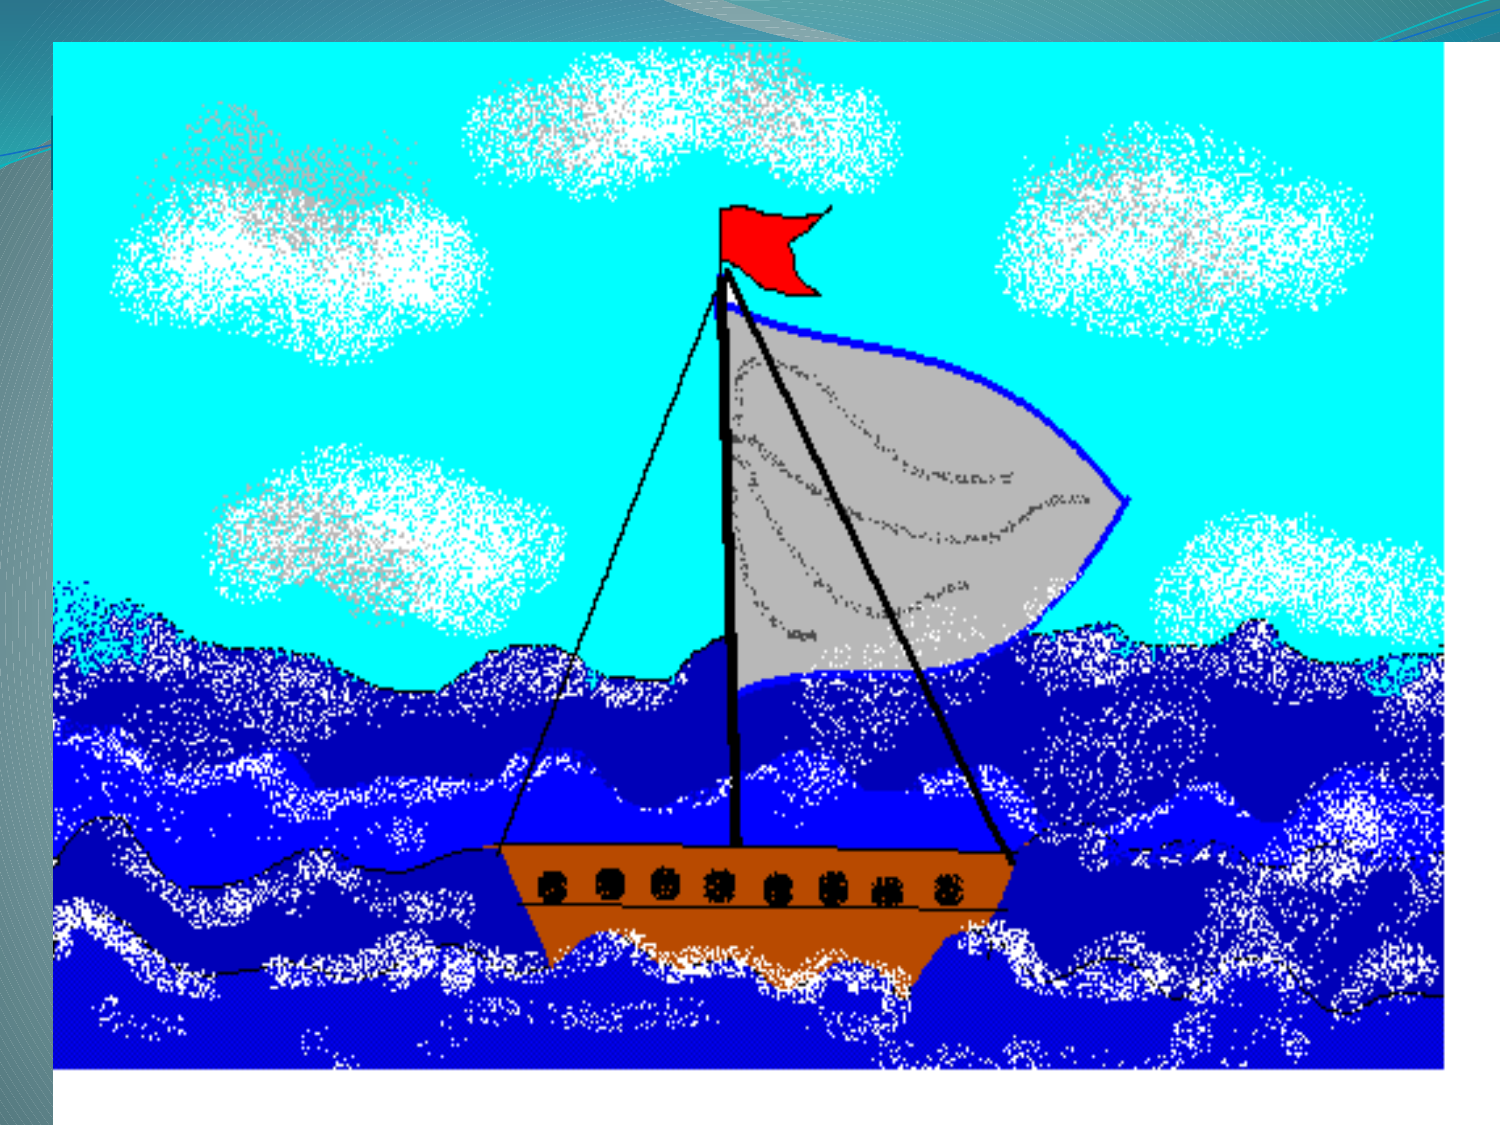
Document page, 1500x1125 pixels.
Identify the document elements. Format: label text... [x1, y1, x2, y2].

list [52, 42, 1500, 1125]
title Пересаживаемся в лодку [41, 42, 52, 212]
text_box 18,500 + 0,048 18,548 [46, 44, 52, 212]
